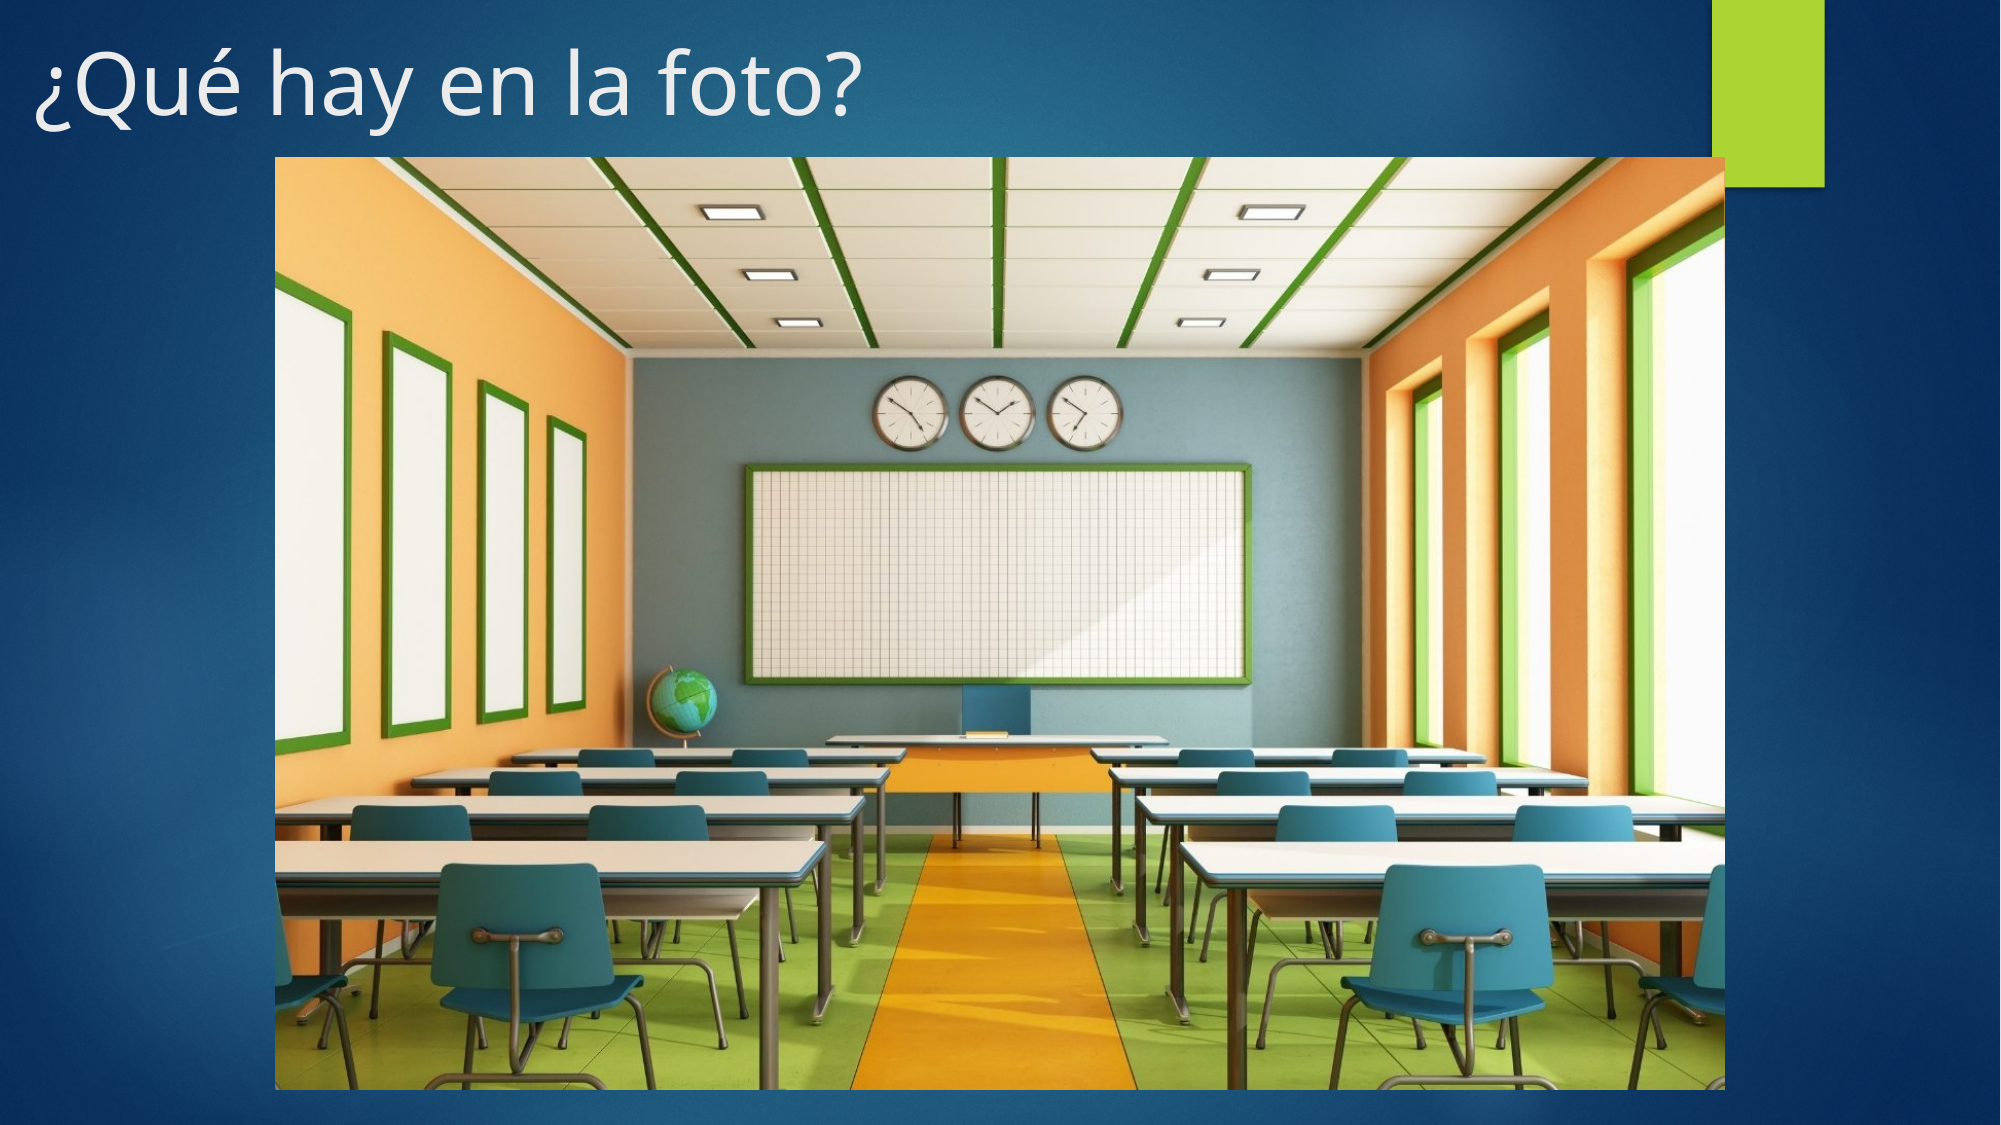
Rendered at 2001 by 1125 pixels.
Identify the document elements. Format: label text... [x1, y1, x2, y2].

title ¿Qué hay en la foto? [19, 20, 1563, 251]
picture [0, 0, 1725, 1125]
